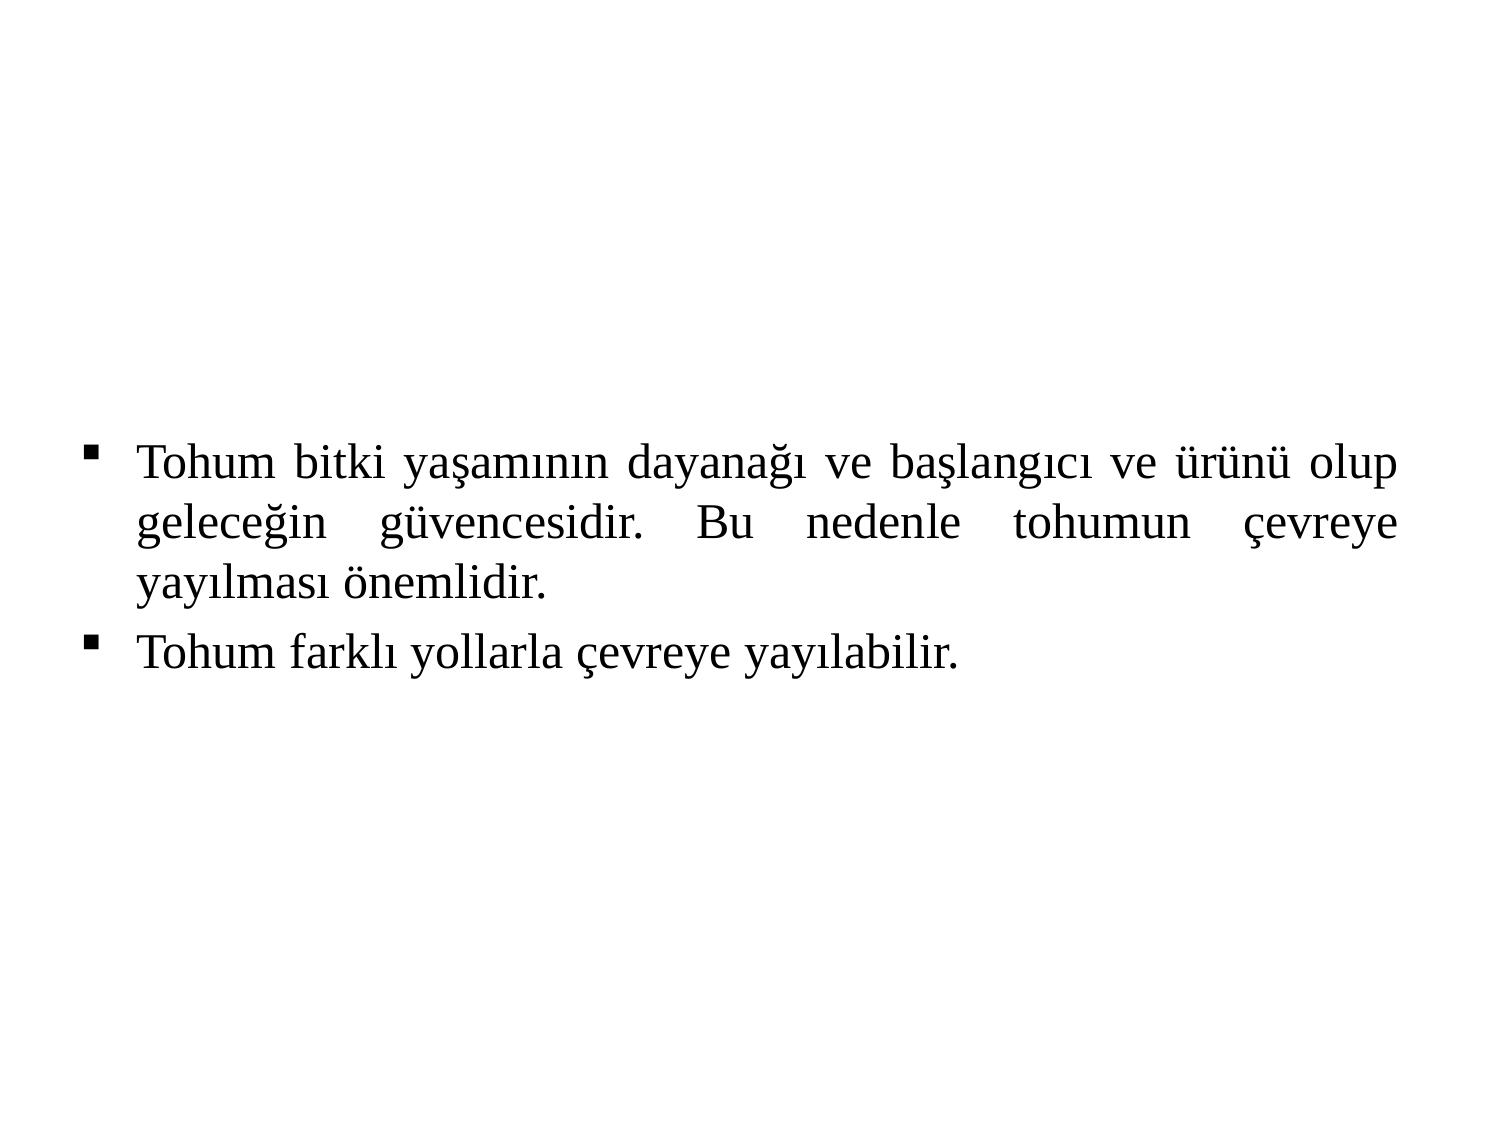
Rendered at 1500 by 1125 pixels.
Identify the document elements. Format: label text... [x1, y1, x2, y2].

list Tohum bitki yaşamının dayanağı ve başlangıcı ve ürünü olup geleceğin güvencesidir. Bu nedenle tohumun çevreye yayılması önemlidir. Tohum farklı yollarla çevreye yayılabilir. [64, 420, 1415, 851]
